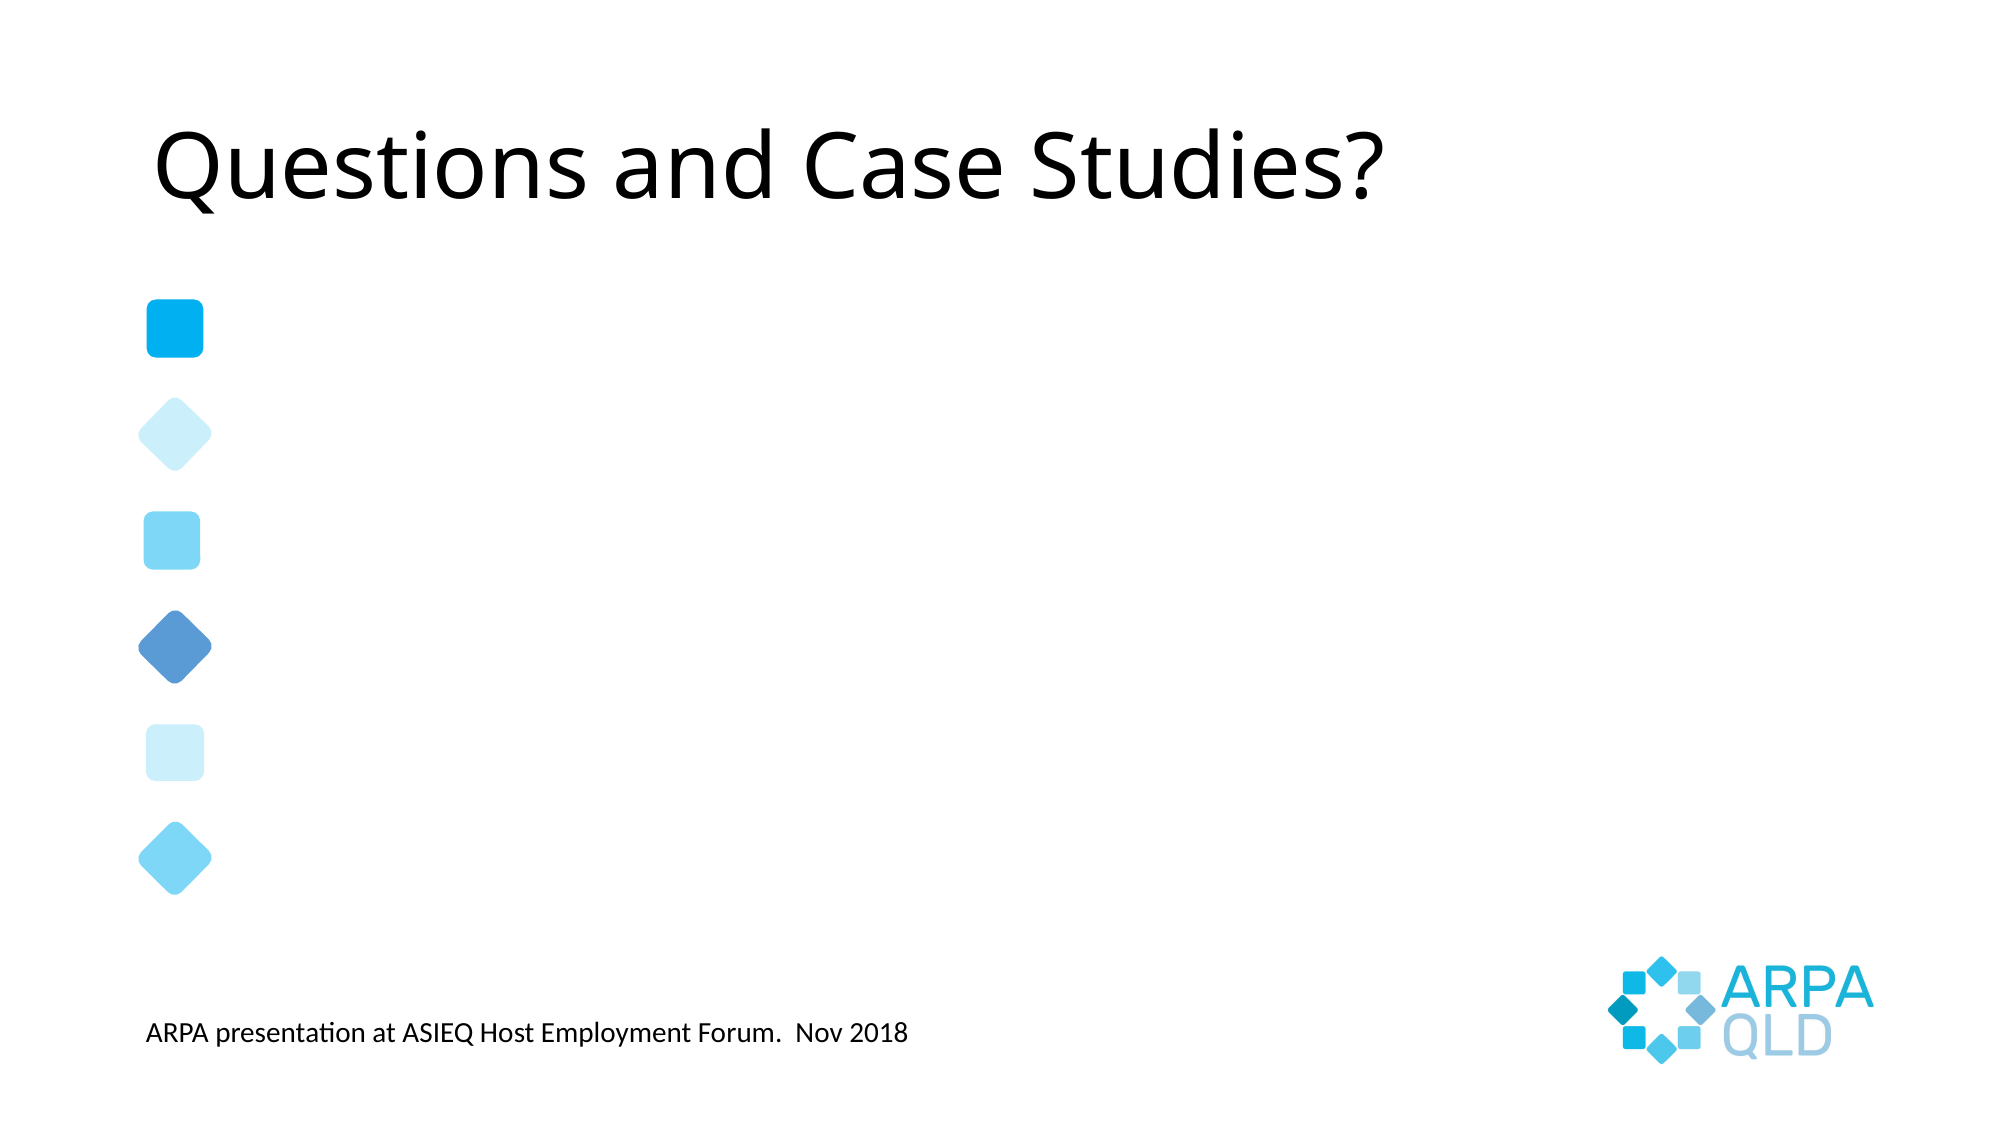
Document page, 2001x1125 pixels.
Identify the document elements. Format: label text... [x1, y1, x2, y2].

list ARPA presentation at ASIEQ Host Employment Forum. Nov 2018 [130, 1010, 1059, 1080]
title Questions and Case Studies? [137, 59, 1863, 278]
picture [1587, 942, 1902, 1080]
